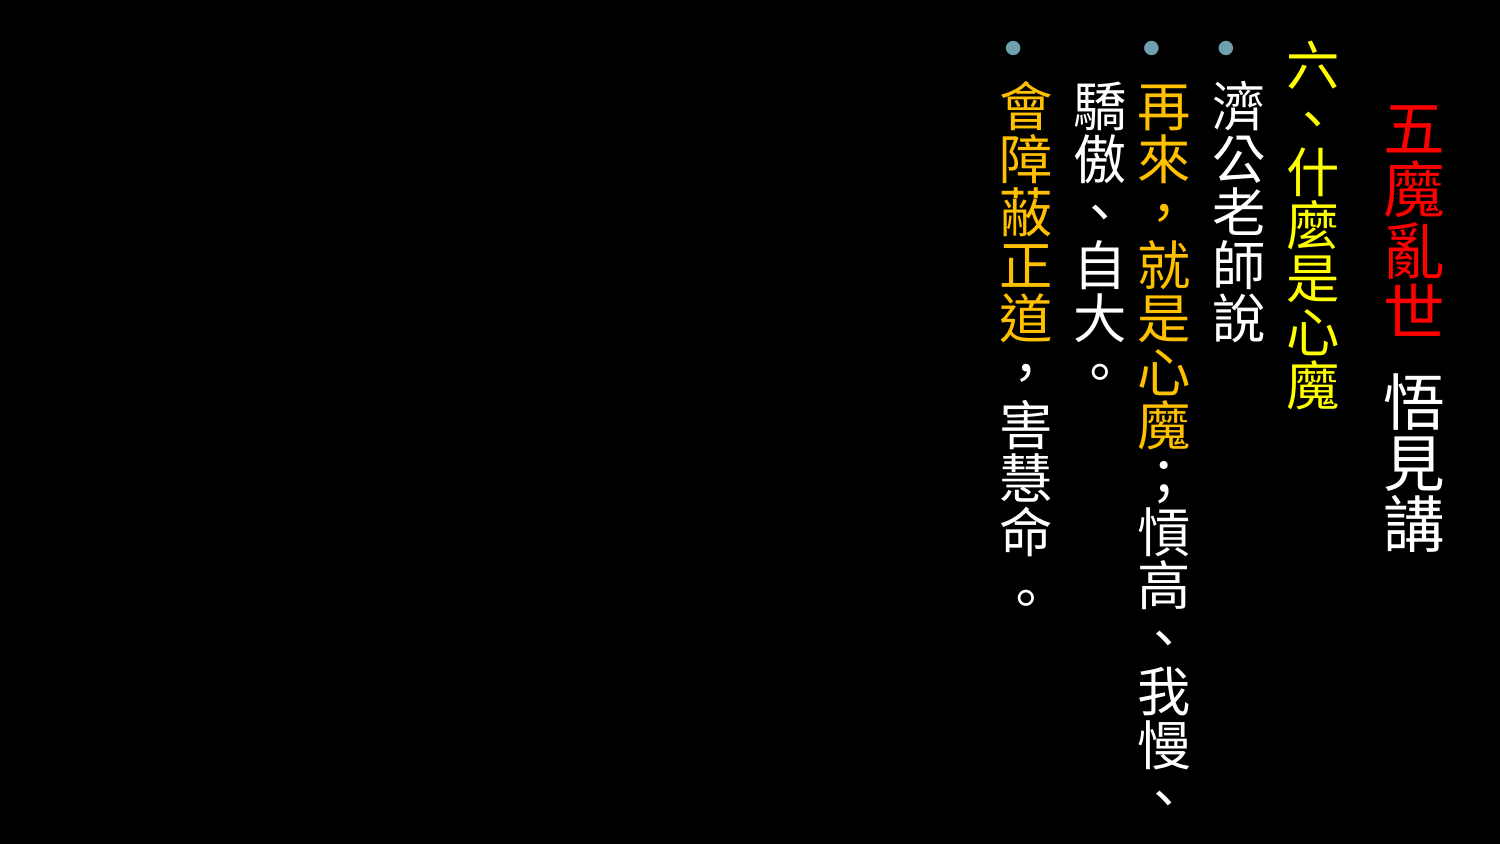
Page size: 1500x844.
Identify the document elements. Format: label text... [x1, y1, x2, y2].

title 五魔亂世 悟見講 [1353, 43, 1473, 812]
list 六、什麼是心魔 濟公老師說 再來，就是心魔；愩高、我慢、驕傲、自大。 會障蔽正道，害慧命 。 [29, 20, 1353, 824]
